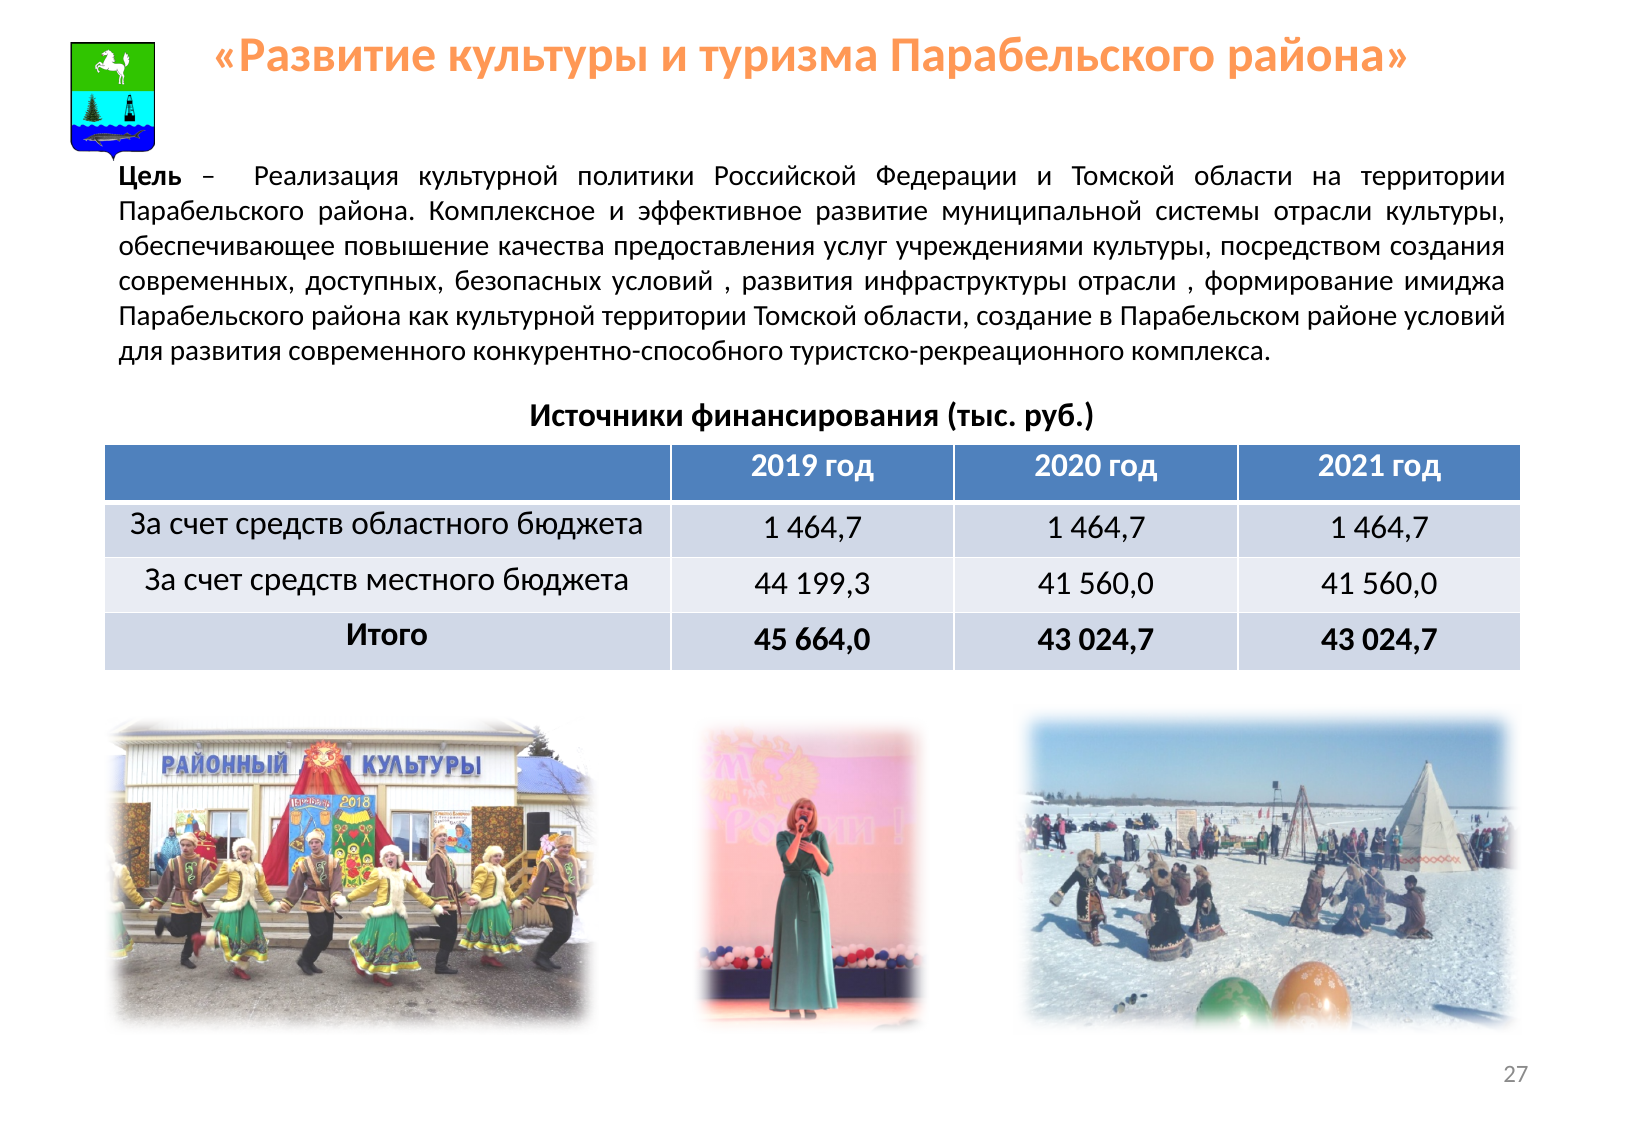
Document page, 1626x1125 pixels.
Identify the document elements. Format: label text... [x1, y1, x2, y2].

table_cell 44 199,3 [672, 558, 953, 612]
text_box Цель – Реализация культурной политики Российской Федерации и Томской области на территории Парабельского района. Комплексное и эффективное развитие муниципальной системы отрасли культуры, обеспечивающее повышение качества предоставления услуг учреждениями культуры, посредством создания современных, доступных, безопасных условий , развития инфраструктуры отрасли , формирование имиджа Парабельского района как культурной территории Томской области, создание в Парабельском районе условий для развития современного конкурентно-способного туристско-рекреационного комплекса. [103, 148, 1522, 374]
picture [691, 715, 931, 1036]
table_header 2019 год [672, 445, 953, 500]
table_cell 1 464,7 [1239, 505, 1520, 557]
picture [1013, 703, 1523, 1036]
table_cell Итого [105, 613, 670, 670]
table_cell 45 664,0 [672, 613, 953, 670]
table_cell 1 464,7 [955, 505, 1237, 557]
table_cell 41 560,0 [1239, 558, 1520, 612]
table_cell 43 024,7 [1239, 613, 1520, 670]
table_header [105, 445, 670, 500]
table_cell За счет средств областного бюджета [105, 505, 670, 557]
slide_number 27 [1164, 1042, 1544, 1103]
table_header 2021 год [1239, 445, 1520, 500]
text_box Источники финансирования (тыс. руб.) [514, 385, 1111, 440]
picture [69, 42, 155, 162]
table_header 2020 год [955, 445, 1237, 500]
text_box «Развитие культуры и туризма Парабельского района» [197, 14, 1428, 90]
table_cell 41 560,0 [955, 558, 1237, 612]
table_cell 1 464,7 [672, 505, 953, 557]
table_cell 43 024,7 [955, 613, 1237, 670]
picture [103, 715, 601, 1036]
table_cell За счет средств местного бюджета [105, 558, 670, 612]
